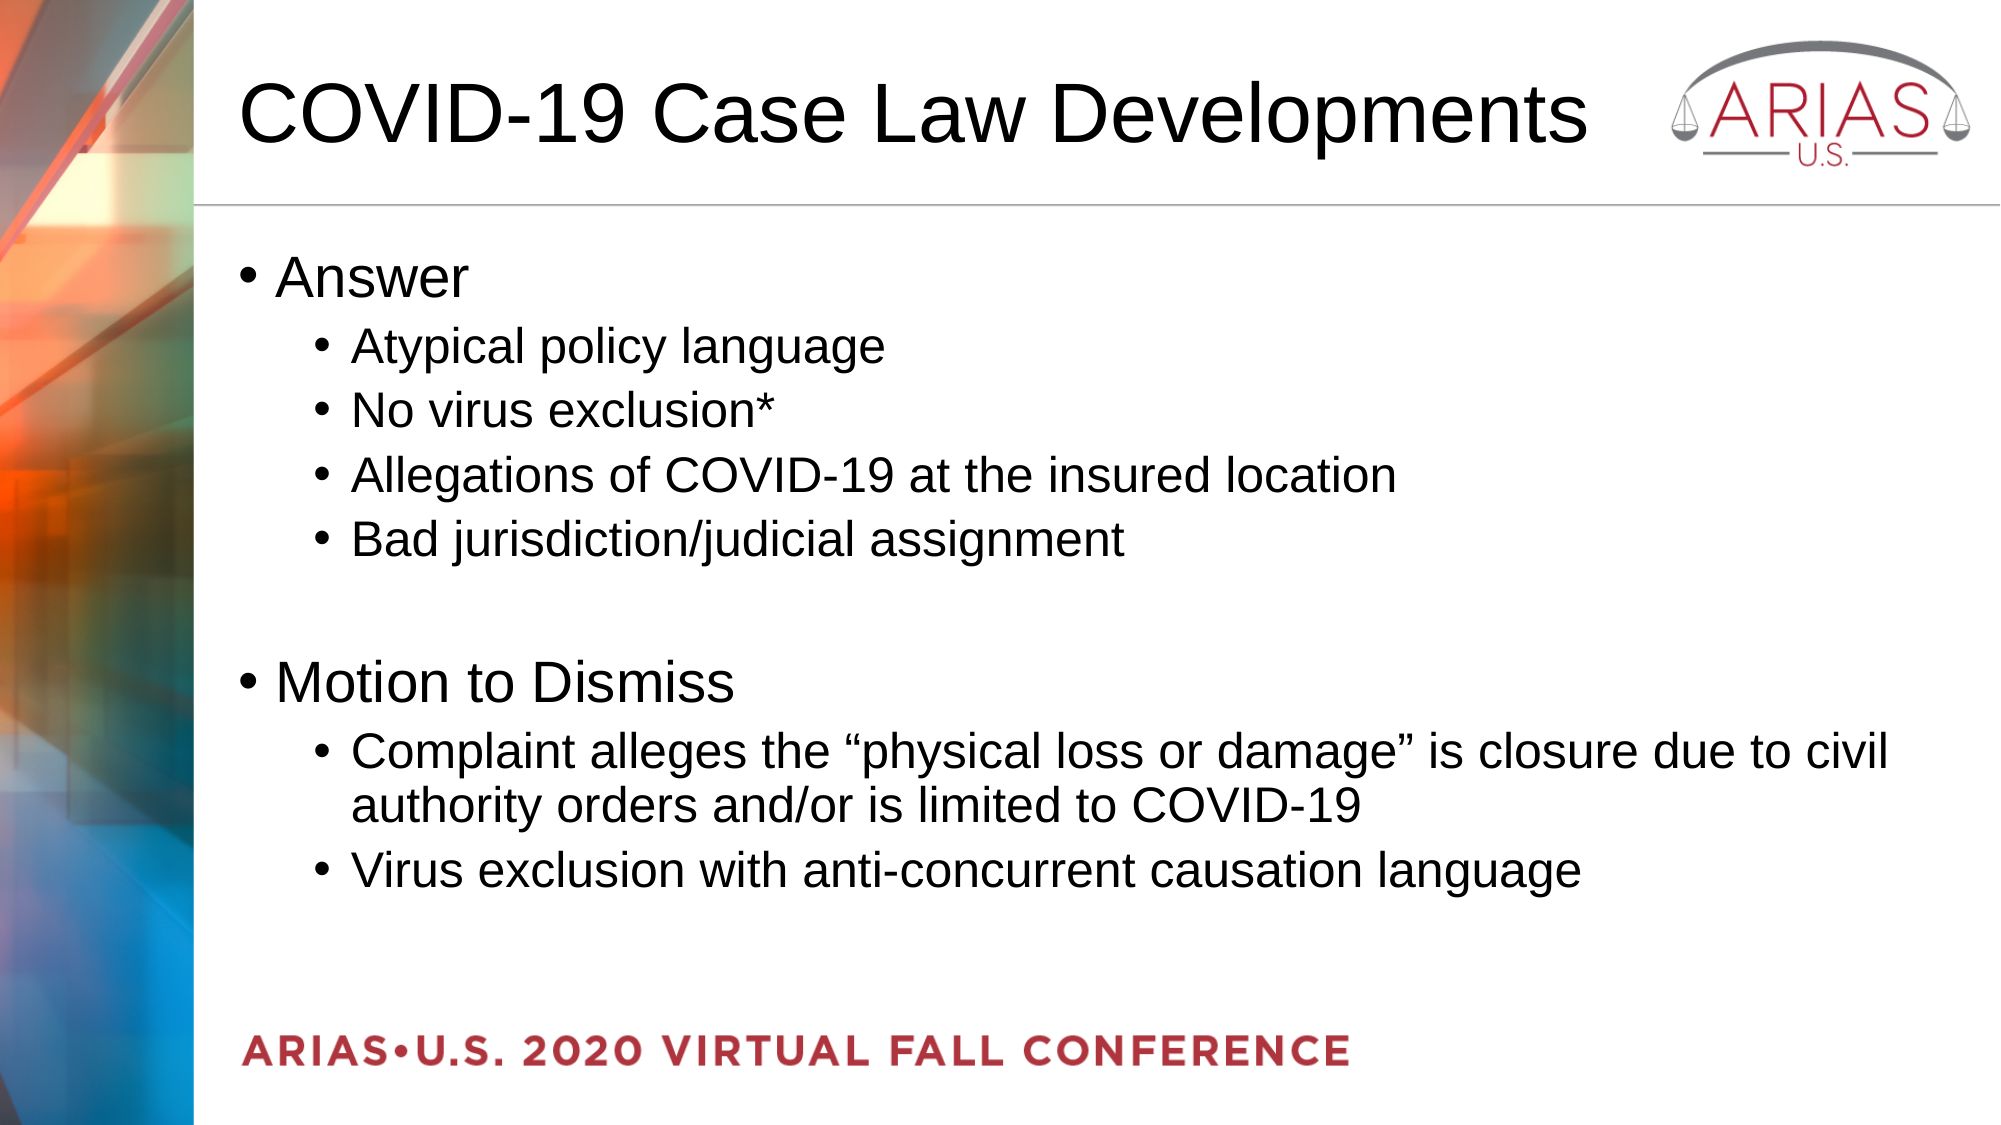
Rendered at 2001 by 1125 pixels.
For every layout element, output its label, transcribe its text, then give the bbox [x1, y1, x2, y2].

picture [0, 0, 2001, 1125]
title COVID-19 Case Law Developments [223, 59, 1623, 171]
list Answer Atypical policy language No virus exclusion* Allegations of COVID-19 at the insured location Bad jurisdiction/judicial assignment Motion to Dismiss Complaint alleges the “physical loss or damage” is closure due to civil authority orders and/or is limited to COVID-19 Virus exclusion with anti-concurrent causation language [223, 239, 1957, 988]
